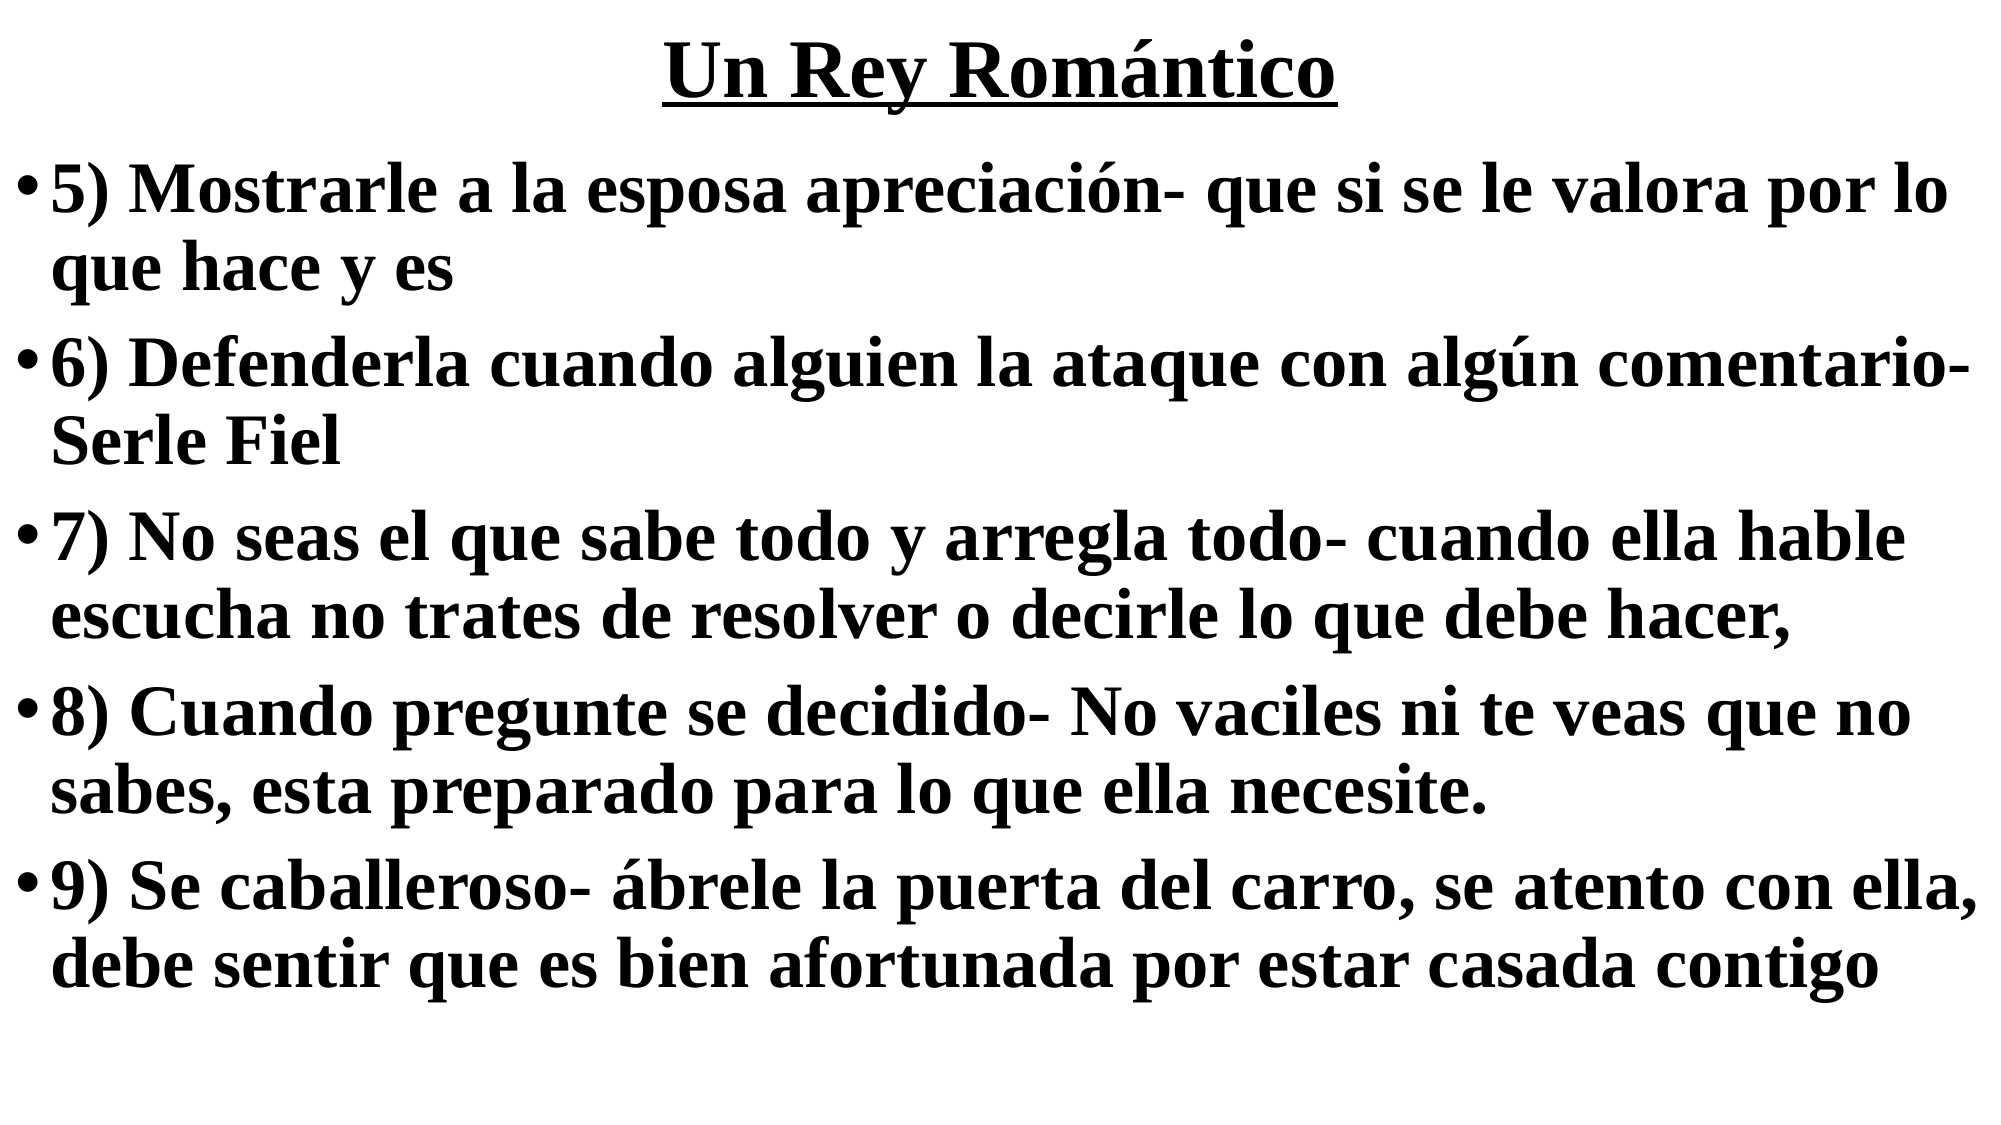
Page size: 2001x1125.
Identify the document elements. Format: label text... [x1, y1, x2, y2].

title Un Rey Romántico [0, 0, 2000, 142]
list 5) Mostrarle a la esposa apreciación- que si se le valora por lo que hace y es 6) Defenderla cuando alguien la ataque con algún comentario- Serle Fiel 7) No seas el que sabe todo y arregla todo- cuando ella hable escucha no trates de resolver o decirle lo que debe hacer, 8) Cuando pregunte se decidido- No vaciles ni te veas que no sabes, esta preparado para lo que ella necesite. 9) Se caballeroso- ábrele la puerta del carro, se atento con ella, debe sentir que es bien afortunada por estar casada contigo [0, 142, 2000, 1125]
